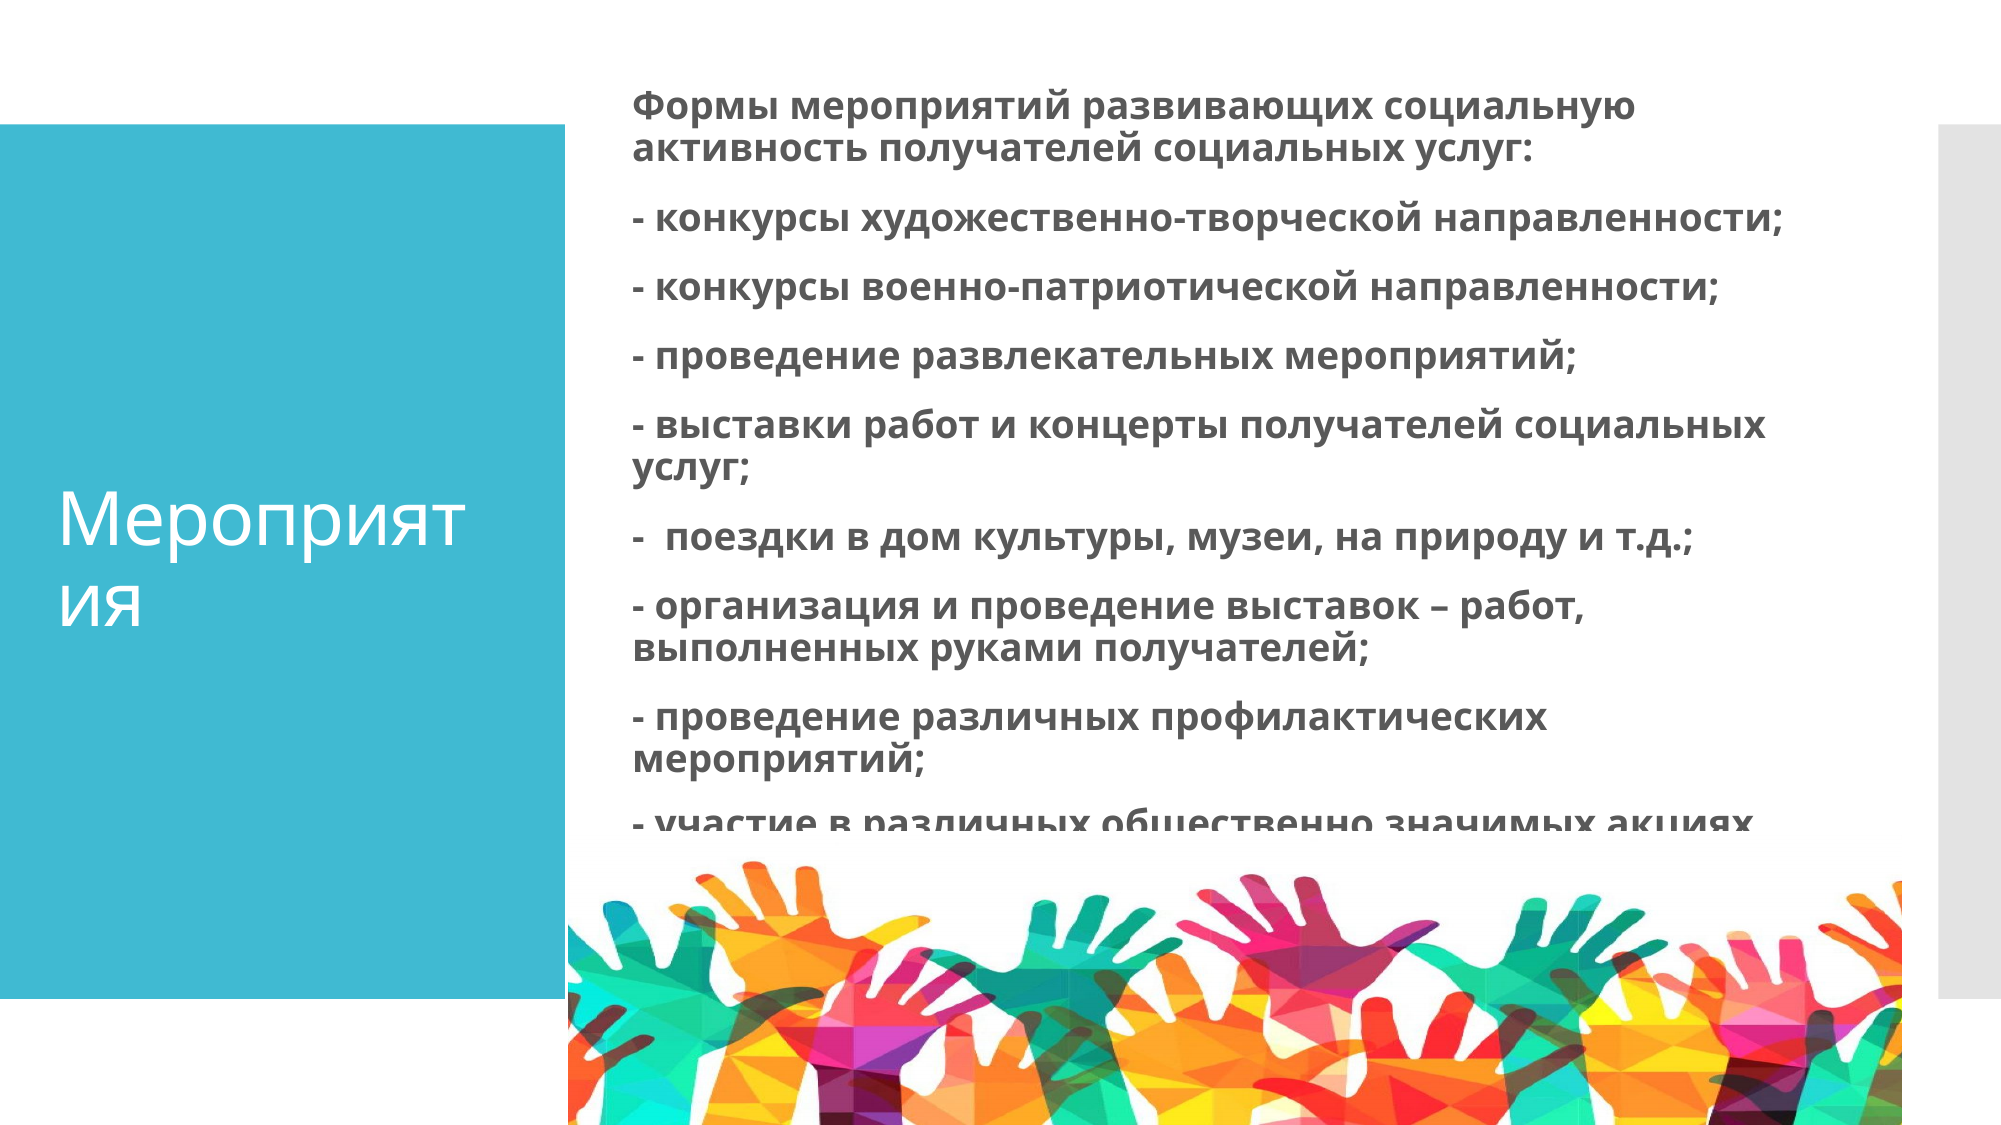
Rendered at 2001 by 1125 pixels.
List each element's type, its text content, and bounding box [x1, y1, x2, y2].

list Формы мероприятий развивающих социальную активность получателей социальных услуг: - конкурсы художественно-творческой направленности; - конкурсы военно-патриотической направленности; - проведение развлекательных мероприятий; - выставки работ и концерты получателей социальных услуг; - поездки в дом культуры, музеи, на природу и т.д.; - организация и проведение выставок – работ, выполненных руками получателей; - проведение различных профилактических мероприятий; - участие в различных общественно значимых акциях. [617, 46, 1818, 831]
picture [567, 831, 1902, 1125]
title Мероприятия [41, 184, 525, 940]
